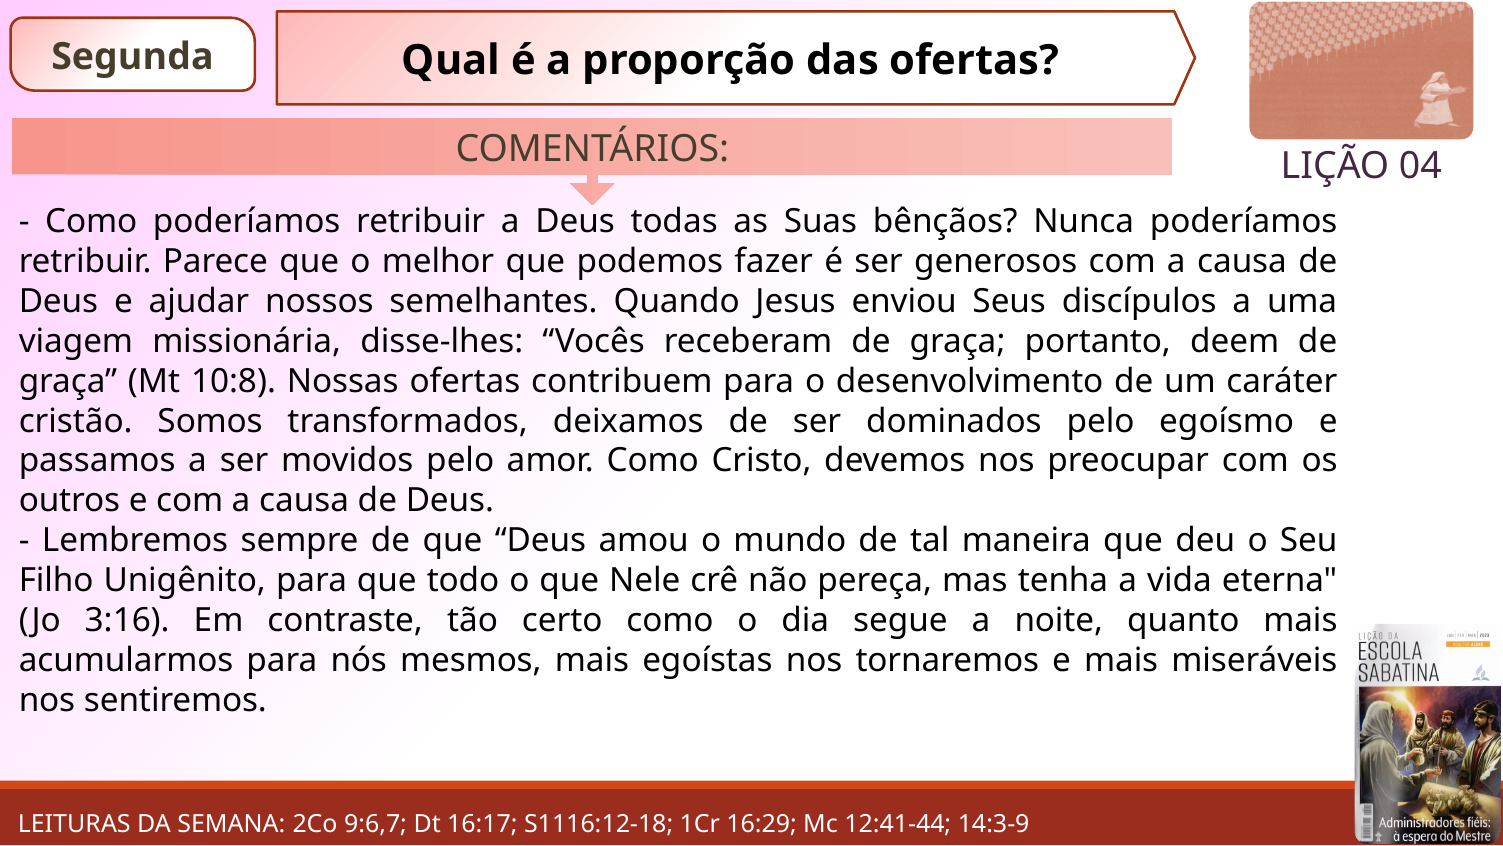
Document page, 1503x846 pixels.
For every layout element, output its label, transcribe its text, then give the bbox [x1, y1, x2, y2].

text_box Segunda [9, 16, 257, 92]
picture [1248, 1, 1474, 140]
text_box - Como poderíamos retribuir a Deus todas as Suas bênçãos? Nunca poderíamos retribuir. Parece que o melhor que podemos fazer é ser generosos com a causa de Deus e ajudar nossos semelhantes. Quando Jesus enviou Seus discípulos a uma viagem missionária, disse-lhes: “Vocês receberam de graça; portanto, deem de graça” (Mt 10:8). Nossas ofertas contribuem para o desenvolvimento de um caráter cristão. Somos transformados, deixamos de ser dominados pelo egoísmo e passamos a ser movidos pelo amor. Como Cristo, devemos nos preocupar com os outros e com a causa de Deus. - Lembremos sempre de que “Deus amou o mundo de tal maneira que deu o Seu Filho Unigênito, para que todo o que Nele crê não pereça, mas tenha a vida eterna" (Jo 3:16). Em contraste, tão certo como o dia segue a noite, quanto mais acumularmos para nós mesmos, mais egoístas nos tornaremos e mais miseráveis nos sentiremos. [3, 191, 1355, 726]
text_box COMENTÁRIOS: [10, 116, 1174, 207]
text_box Qual é a proporção das ofertas? [275, 10, 1197, 106]
text_box LIÇÃO 04 [1265, 147, 1458, 194]
text_box LEITURAS DA SEMANA: 2Co 9:6,7; Dt 16:17; S1116:12-18; 1Cr 16:29; Mc 12:41-44; 14:3-9 [3, 799, 1351, 845]
picture [1354, 623, 1502, 845]
